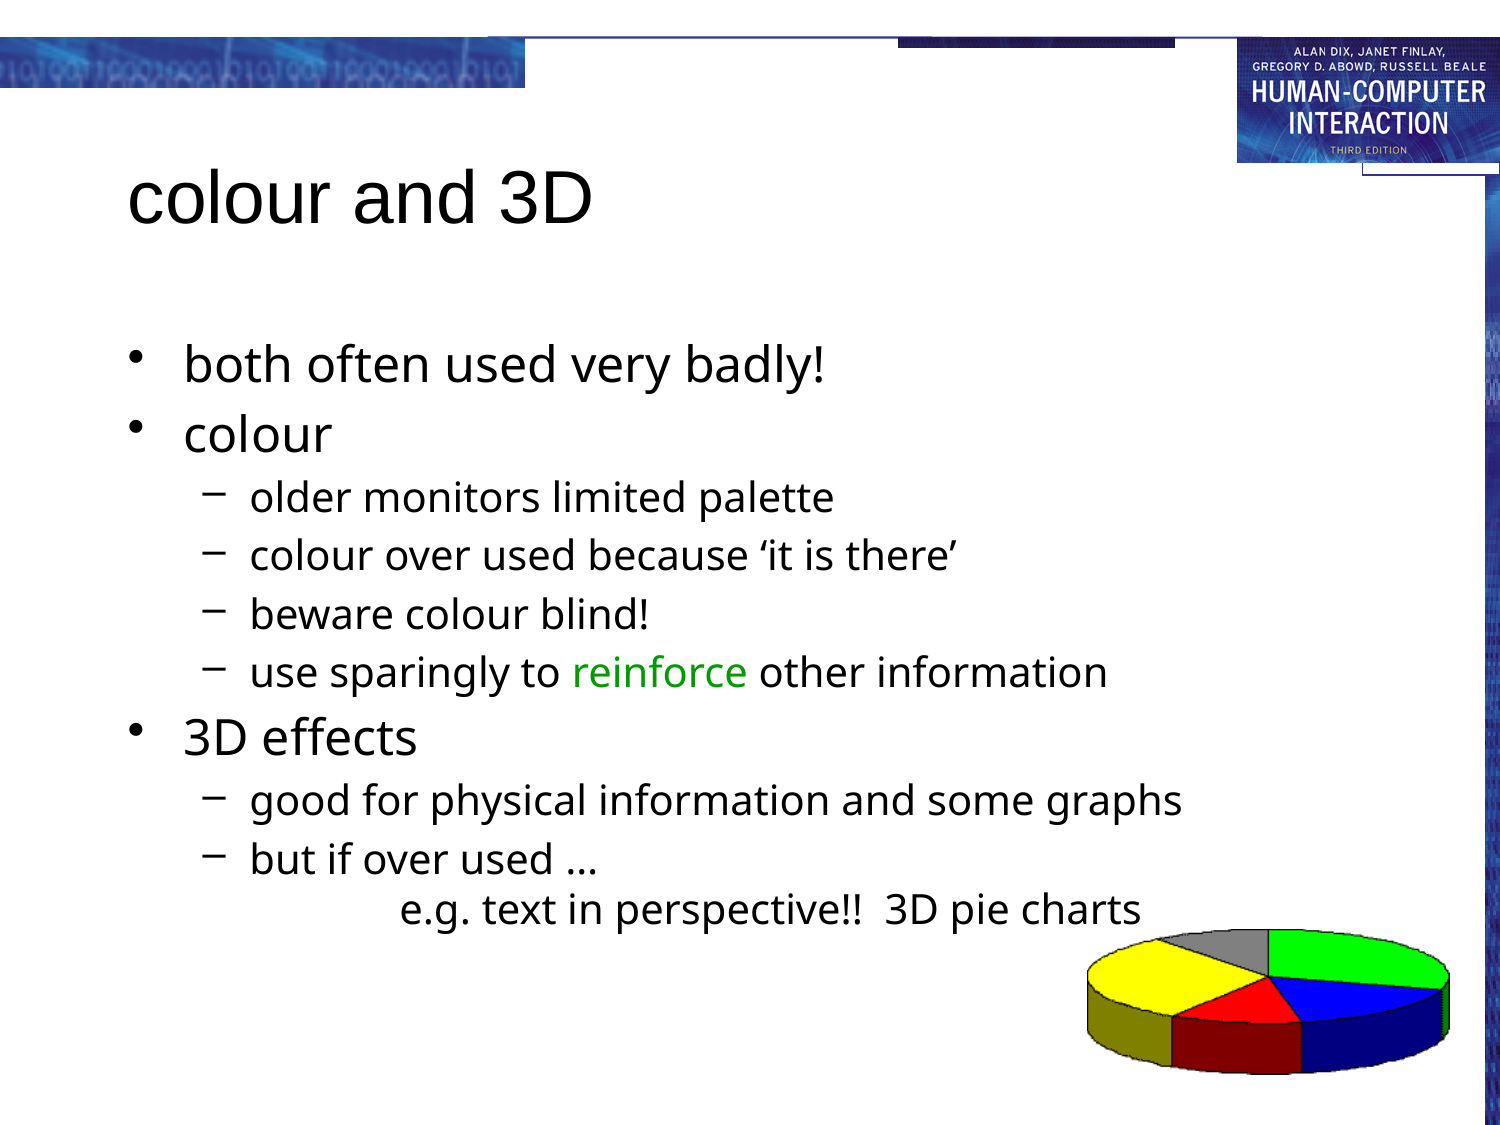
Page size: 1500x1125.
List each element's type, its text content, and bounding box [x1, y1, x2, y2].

picture [1086, 929, 1451, 1076]
list both often used very badly! colour older monitors limited palette colour over used because ‘it is there’ beware colour blind! use sparingly to reinforce other information 3D effects good for physical information and some graphs but if over used … e.g. text in perspective!! 3D pie charts [112, 324, 1388, 1000]
picture [1237, 37, 1500, 163]
picture [898, 37, 1175, 48]
picture [1485, 176, 1500, 1125]
picture [0, 37, 525, 88]
title colour and 3D [112, 99, 1238, 288]
